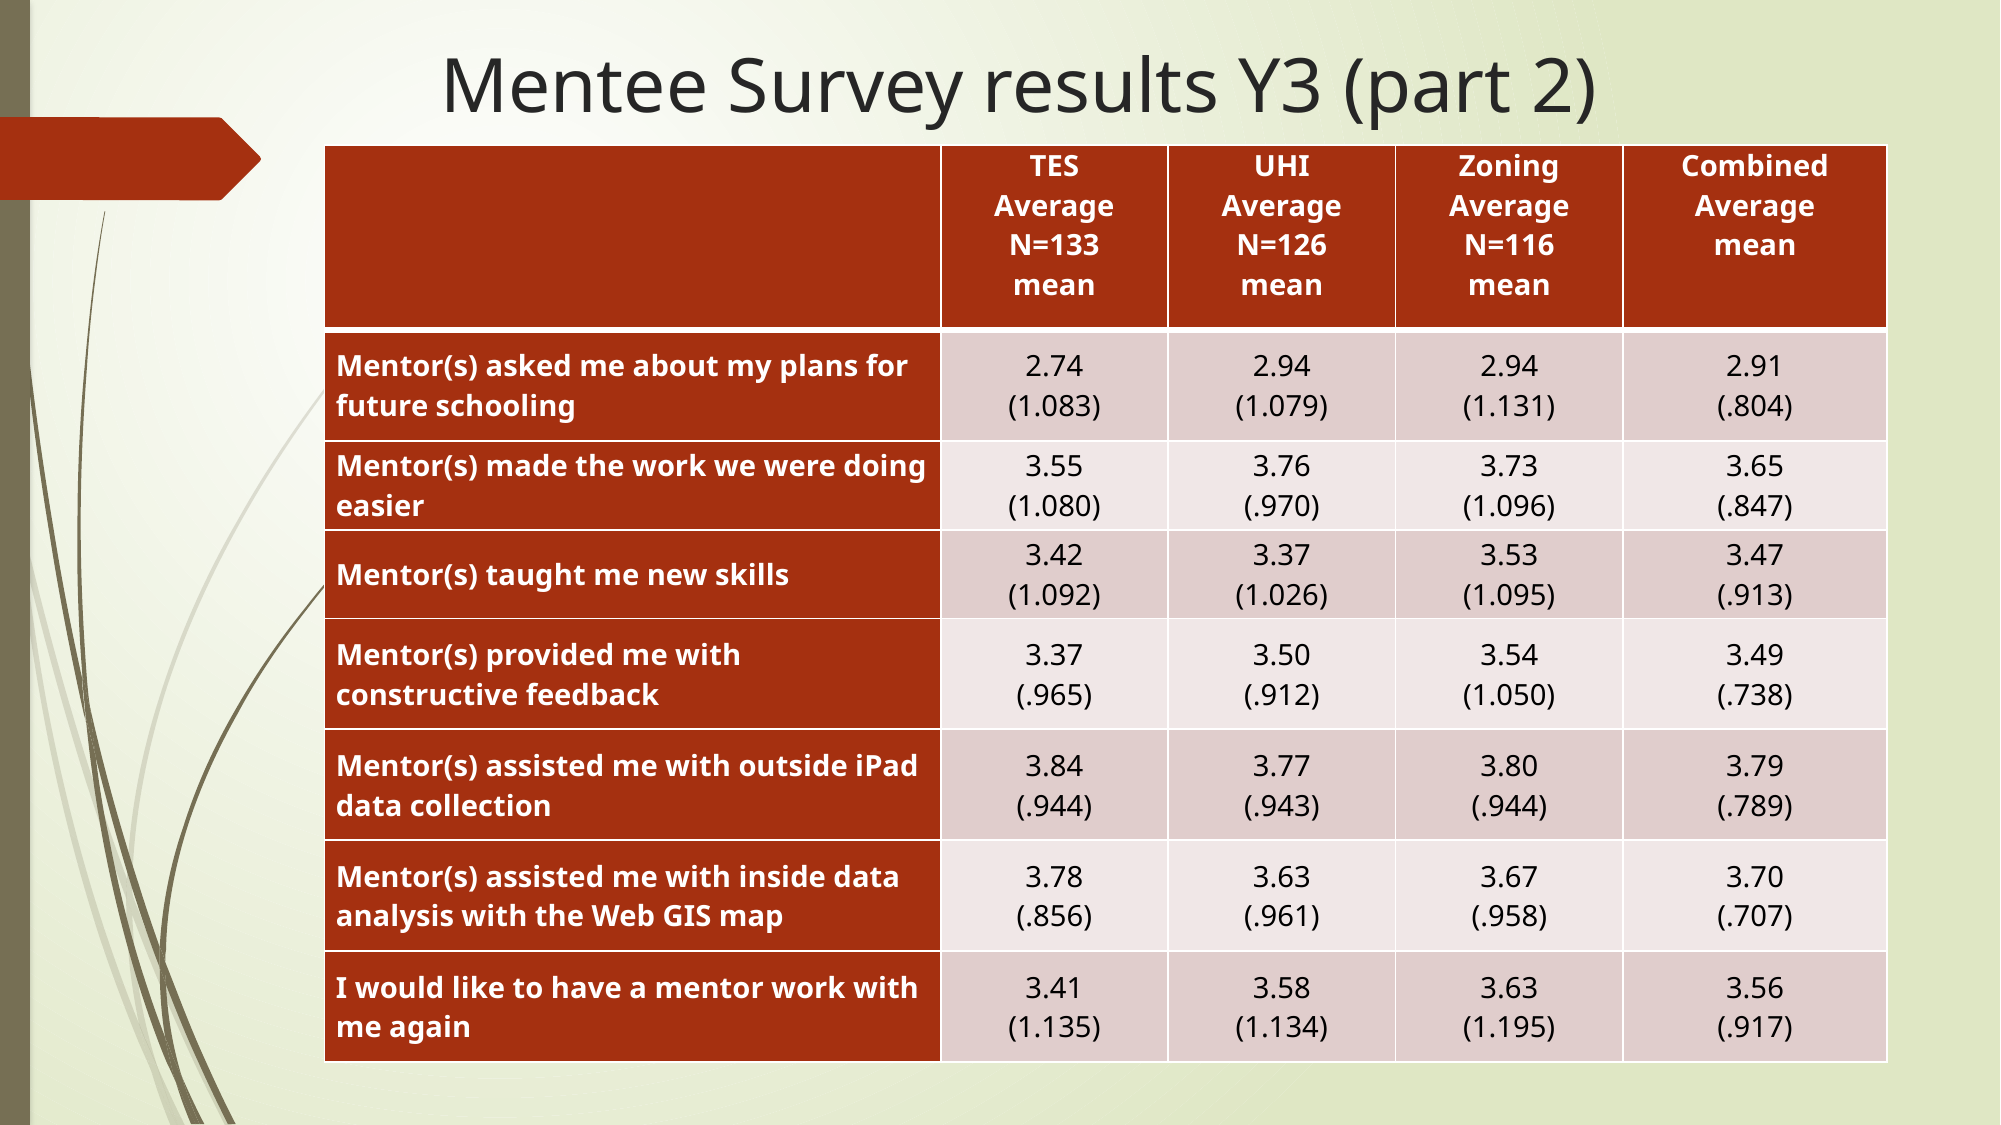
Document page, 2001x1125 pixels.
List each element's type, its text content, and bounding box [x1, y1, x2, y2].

table_cell 3.70 (.707) [1624, 841, 1886, 950]
table_cell 3.76 (.970) [1169, 442, 1395, 529]
table_header [325, 146, 940, 327]
table_cell 2.74 (1.083) [942, 333, 1167, 440]
table_header UHI Average N=126 mean [1169, 146, 1395, 327]
table_cell Mentor(s) asked me about my plans for future schooling [325, 333, 940, 440]
table_cell 3.77 (.943) [1169, 730, 1395, 839]
table_header Combined Average mean [1624, 146, 1886, 327]
table_cell 3.63 (1.195) [1396, 952, 1622, 1061]
table_cell 3.55 (1.080) [942, 442, 1167, 529]
table_cell 3.56 (.917) [1624, 952, 1886, 1061]
table_cell 3.84 (.944) [942, 730, 1167, 839]
table_cell 3.78 (.856) [942, 841, 1167, 950]
table_cell 3.58 (1.134) [1169, 952, 1395, 1061]
table_cell Mentor(s) assisted me with inside data analysis with the Web GIS map [325, 841, 940, 950]
table_cell 2.91 (.804) [1624, 333, 1886, 440]
table_cell 3.65 (.847) [1624, 442, 1886, 529]
table_header Zoning Average N=116 mean [1396, 146, 1622, 327]
table_cell 3.53 (1.095) [1396, 531, 1622, 618]
table_cell 3.67 (.958) [1396, 841, 1622, 950]
table_cell 3.54 (1.050) [1396, 619, 1622, 728]
table_cell I would like to have a mentor work with me again [325, 952, 940, 1061]
table_header TES Average N=133 mean [942, 146, 1167, 327]
table_cell 3.47 (.913) [1624, 531, 1886, 618]
table_cell Mentor(s) provided me with constructive feedback [325, 619, 940, 728]
table_cell 3.79 (.789) [1624, 730, 1886, 839]
table_cell 3.63 (.961) [1169, 841, 1395, 950]
title Mentee Survey results Y3 (part 2) [425, 29, 1888, 144]
table_cell 3.50 (.912) [1169, 619, 1395, 728]
table_cell 3.49 (.738) [1624, 619, 1886, 728]
table_cell 3.37 (1.026) [1169, 531, 1395, 618]
table_cell 3.41 (1.135) [942, 952, 1167, 1061]
table_cell Mentor(s) taught me new skills [325, 531, 940, 618]
table_cell 2.94 (1.079) [1169, 333, 1395, 440]
table_cell Mentor(s) assisted me with outside iPad data collection [325, 730, 940, 839]
table_cell 3.42 (1.092) [942, 531, 1167, 618]
table_cell Mentor(s) made the work we were doing easier [325, 442, 940, 529]
table_cell 3.37 (.965) [942, 619, 1167, 728]
table_cell 2.94 (1.131) [1396, 333, 1622, 440]
table_cell 3.80 (.944) [1396, 730, 1622, 839]
table_cell 3.73 (1.096) [1396, 442, 1622, 529]
